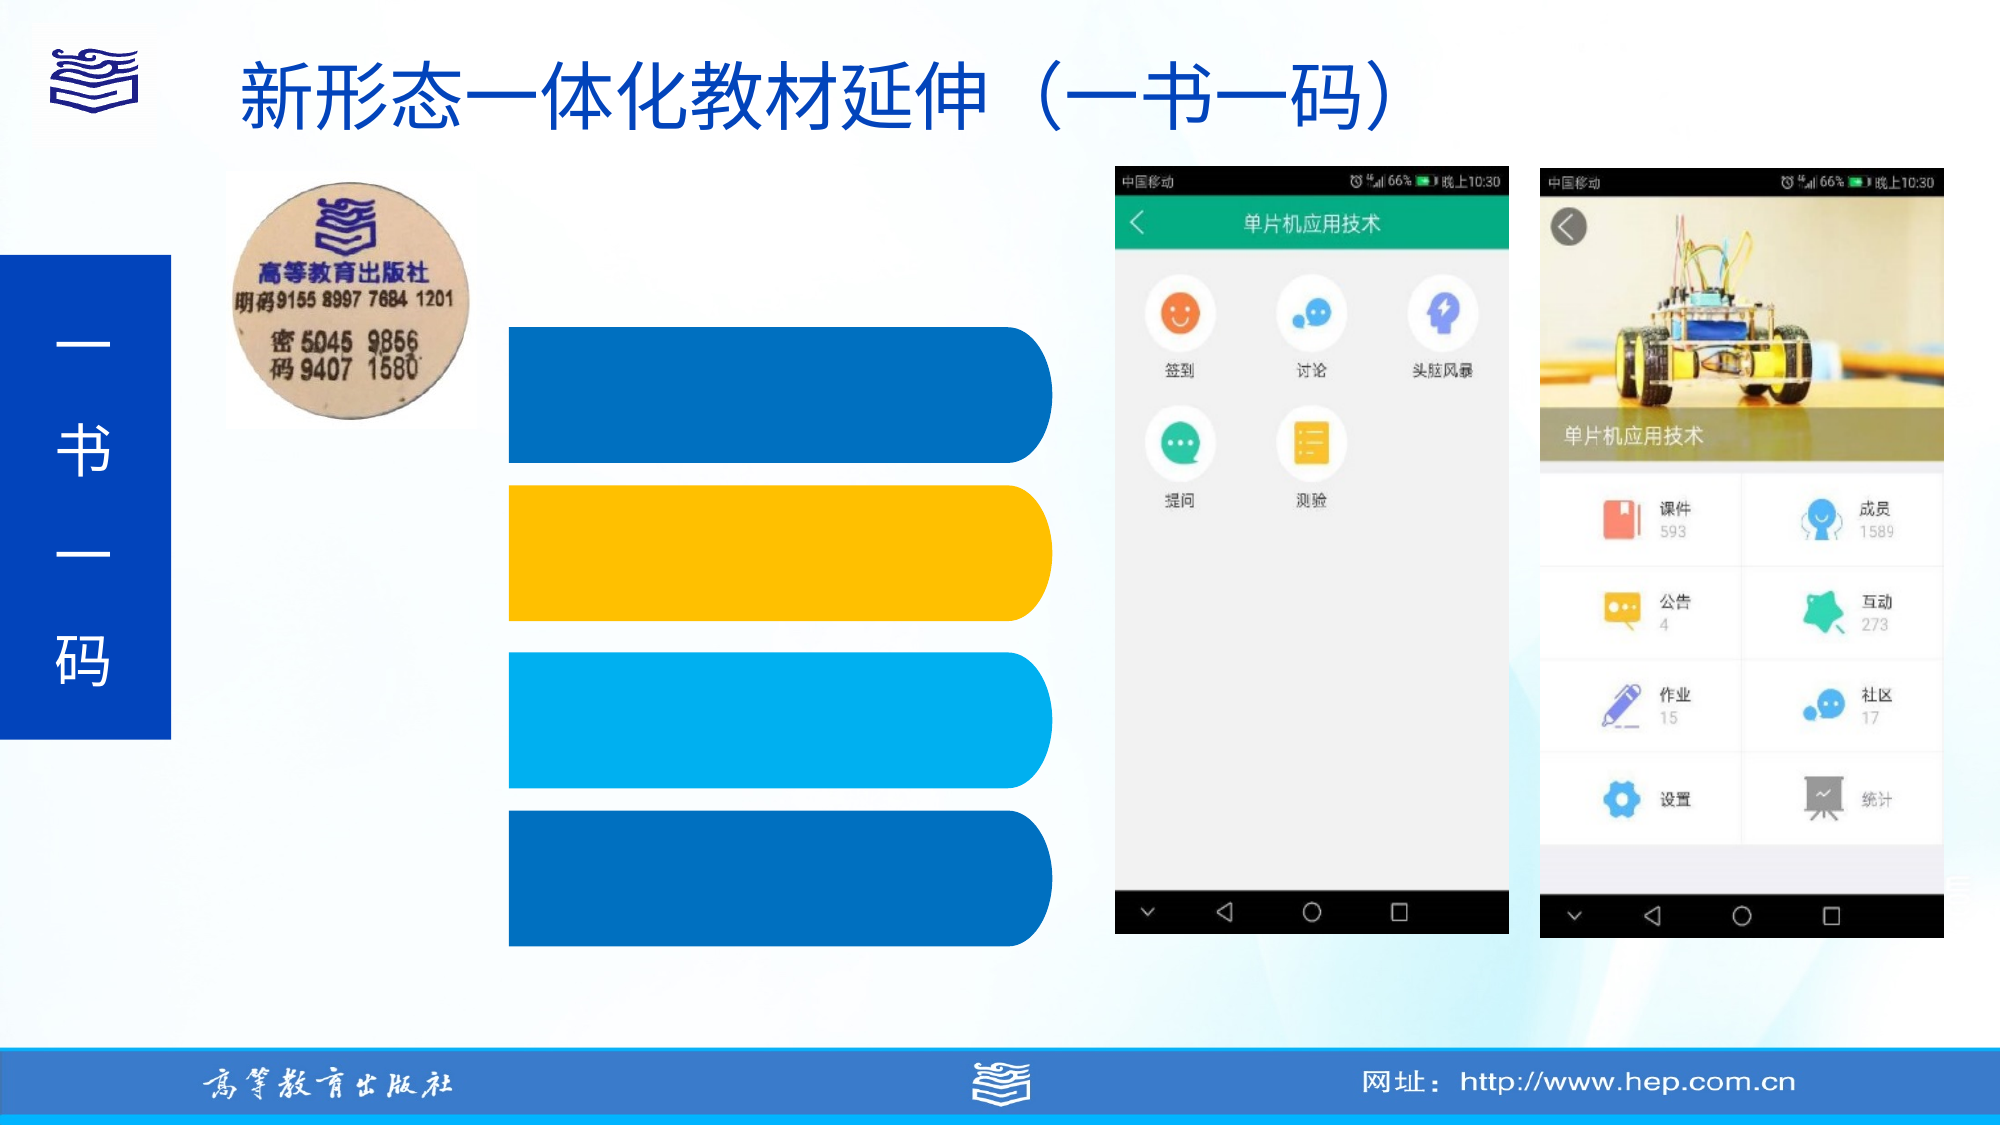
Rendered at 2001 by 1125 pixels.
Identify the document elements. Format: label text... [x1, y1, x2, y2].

picture [0, 1052, 2000, 1114]
text_box [0, 254, 172, 267]
text_box 流向查询等 [508, 810, 1053, 947]
text_box [0, 694, 172, 740]
picture [0, 0, 2000, 1047]
text_box 新形态一体化教材延伸（一书一码） [224, 41, 1504, 148]
text_box 一 书 一 码 [0, 267, 172, 694]
text_box 预防盗版及旧书 [508, 652, 1053, 789]
text_box 为编辑出版服务 [508, 485, 1053, 622]
text_box 为教师教学服务 [508, 327, 1053, 463]
